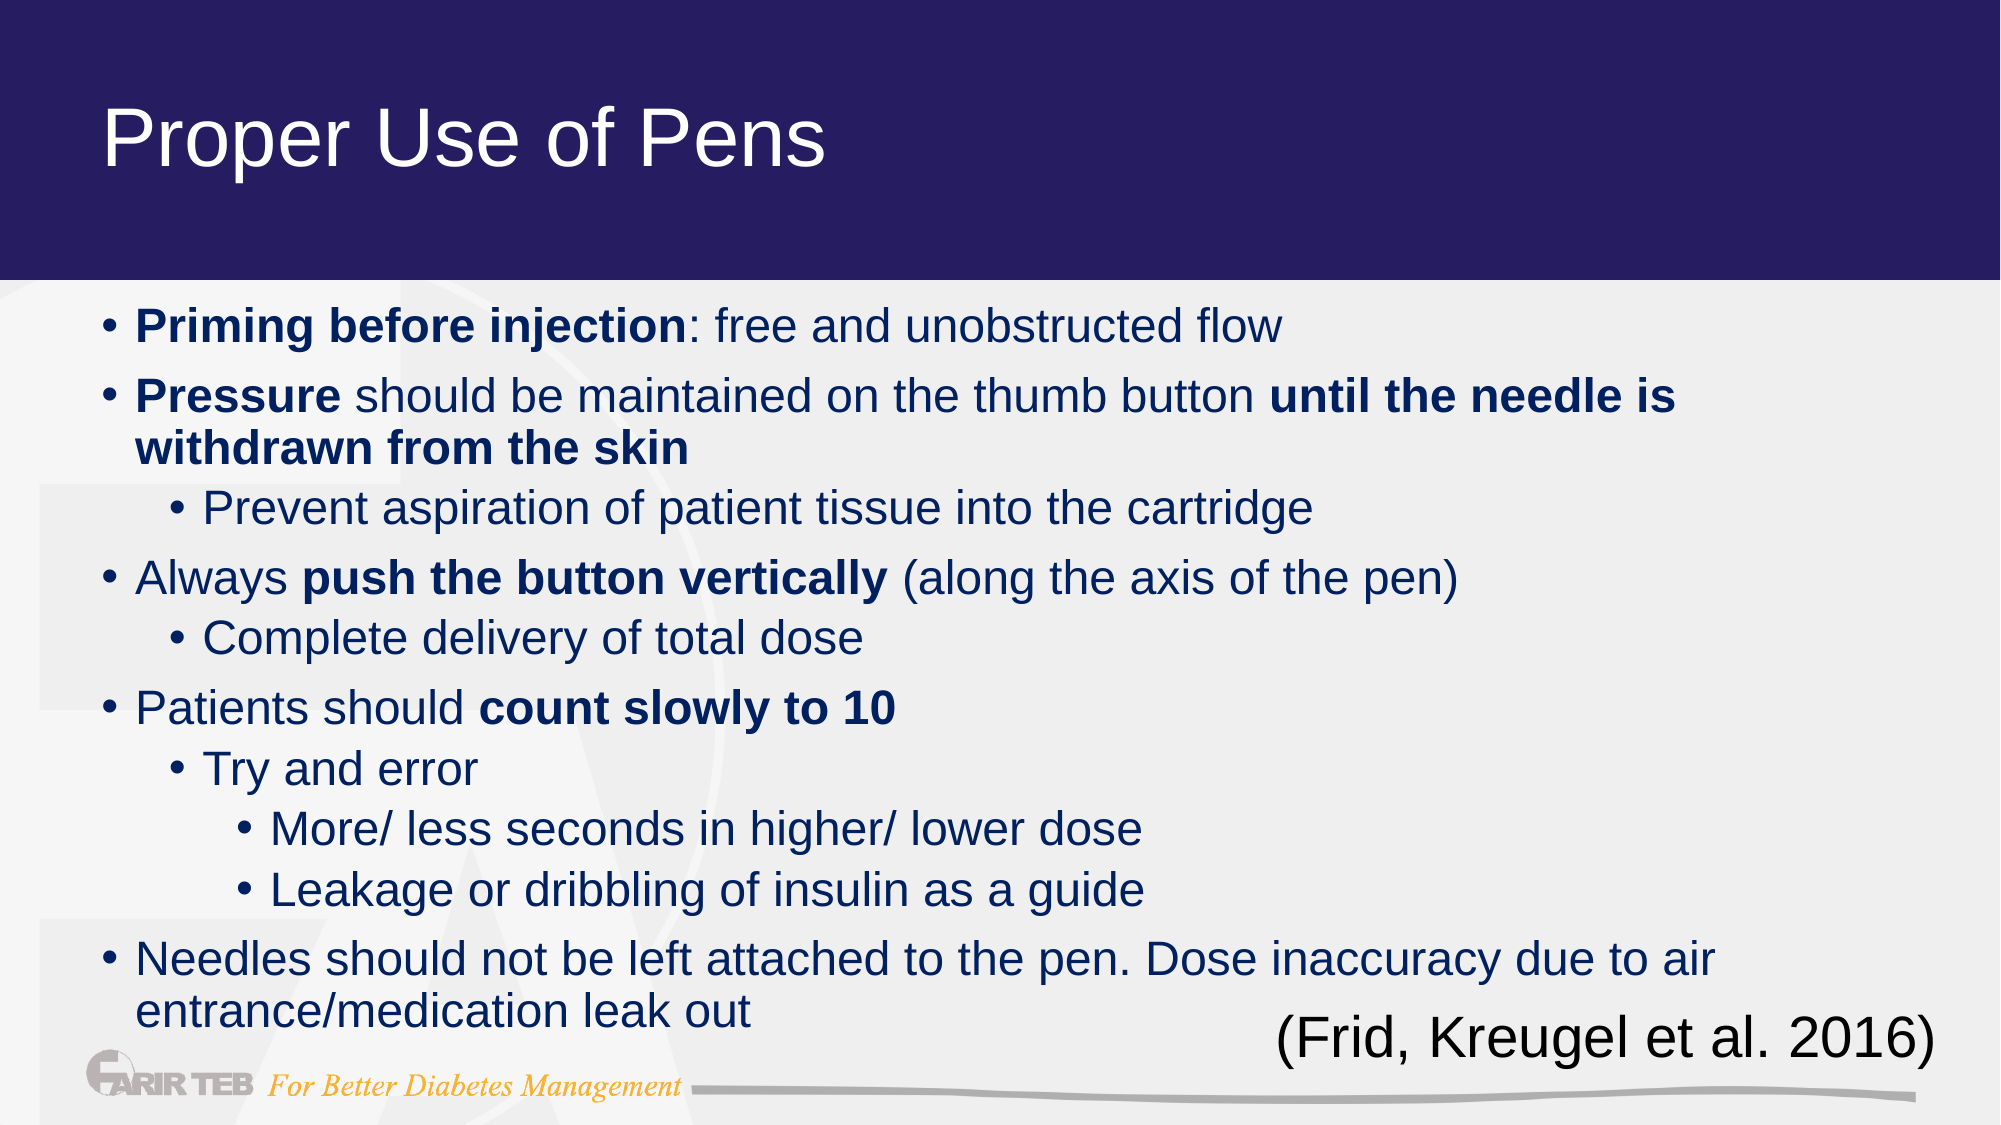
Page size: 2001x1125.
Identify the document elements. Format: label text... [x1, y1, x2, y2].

text_box (Frid, Kreugel et al. 2016) [1239, 991, 1975, 1077]
picture [0, 280, 2000, 1125]
title Proper Use of Pens [86, 30, 1914, 249]
list Priming before injection: free and unobstructed flow Pressure should be maintained on the thumb button until the needle is withdrawn from the skin Prevent aspiration of patient tissue into the cartridge Always push the button vertically (along the axis of the pen) Complete delivery of total dose Patients should count slowly to 10 Try and error More/ less seconds in higher/ lower dose Leakage or dribbling of insulin as a guide Needles should not be left attached to the pen. Dose inaccuracy due to air entrance/medication leak out [86, 293, 1914, 1046]
